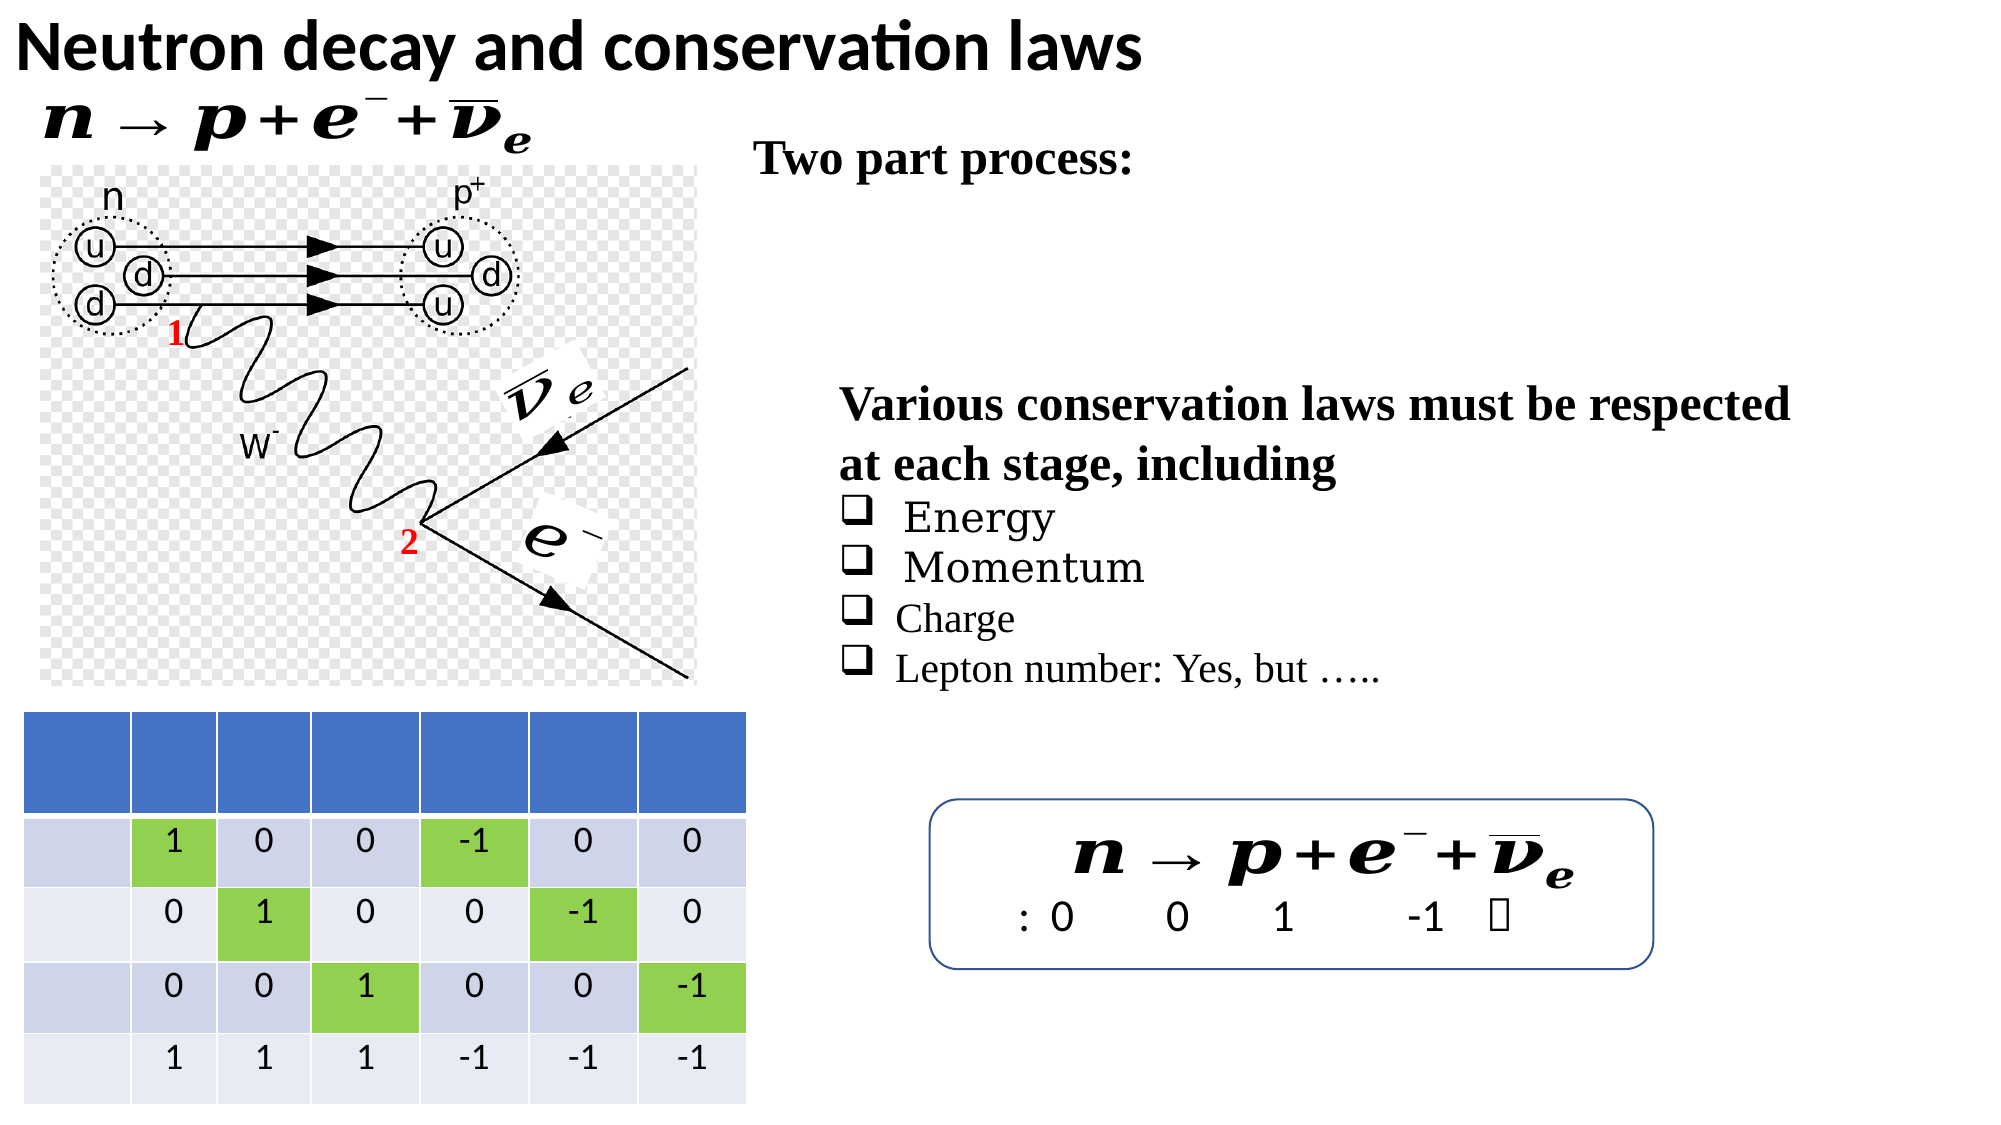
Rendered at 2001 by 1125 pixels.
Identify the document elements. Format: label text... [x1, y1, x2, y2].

text_box Various conservation laws must be respected at each stage, including Energy Momentum Charge Lepton number: Yes, but ….. [824, 363, 1934, 698]
title Neutron decay and conservation laws [0, 0, 1725, 94]
text_box [928, 798, 1655, 971]
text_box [40, 165, 697, 686]
